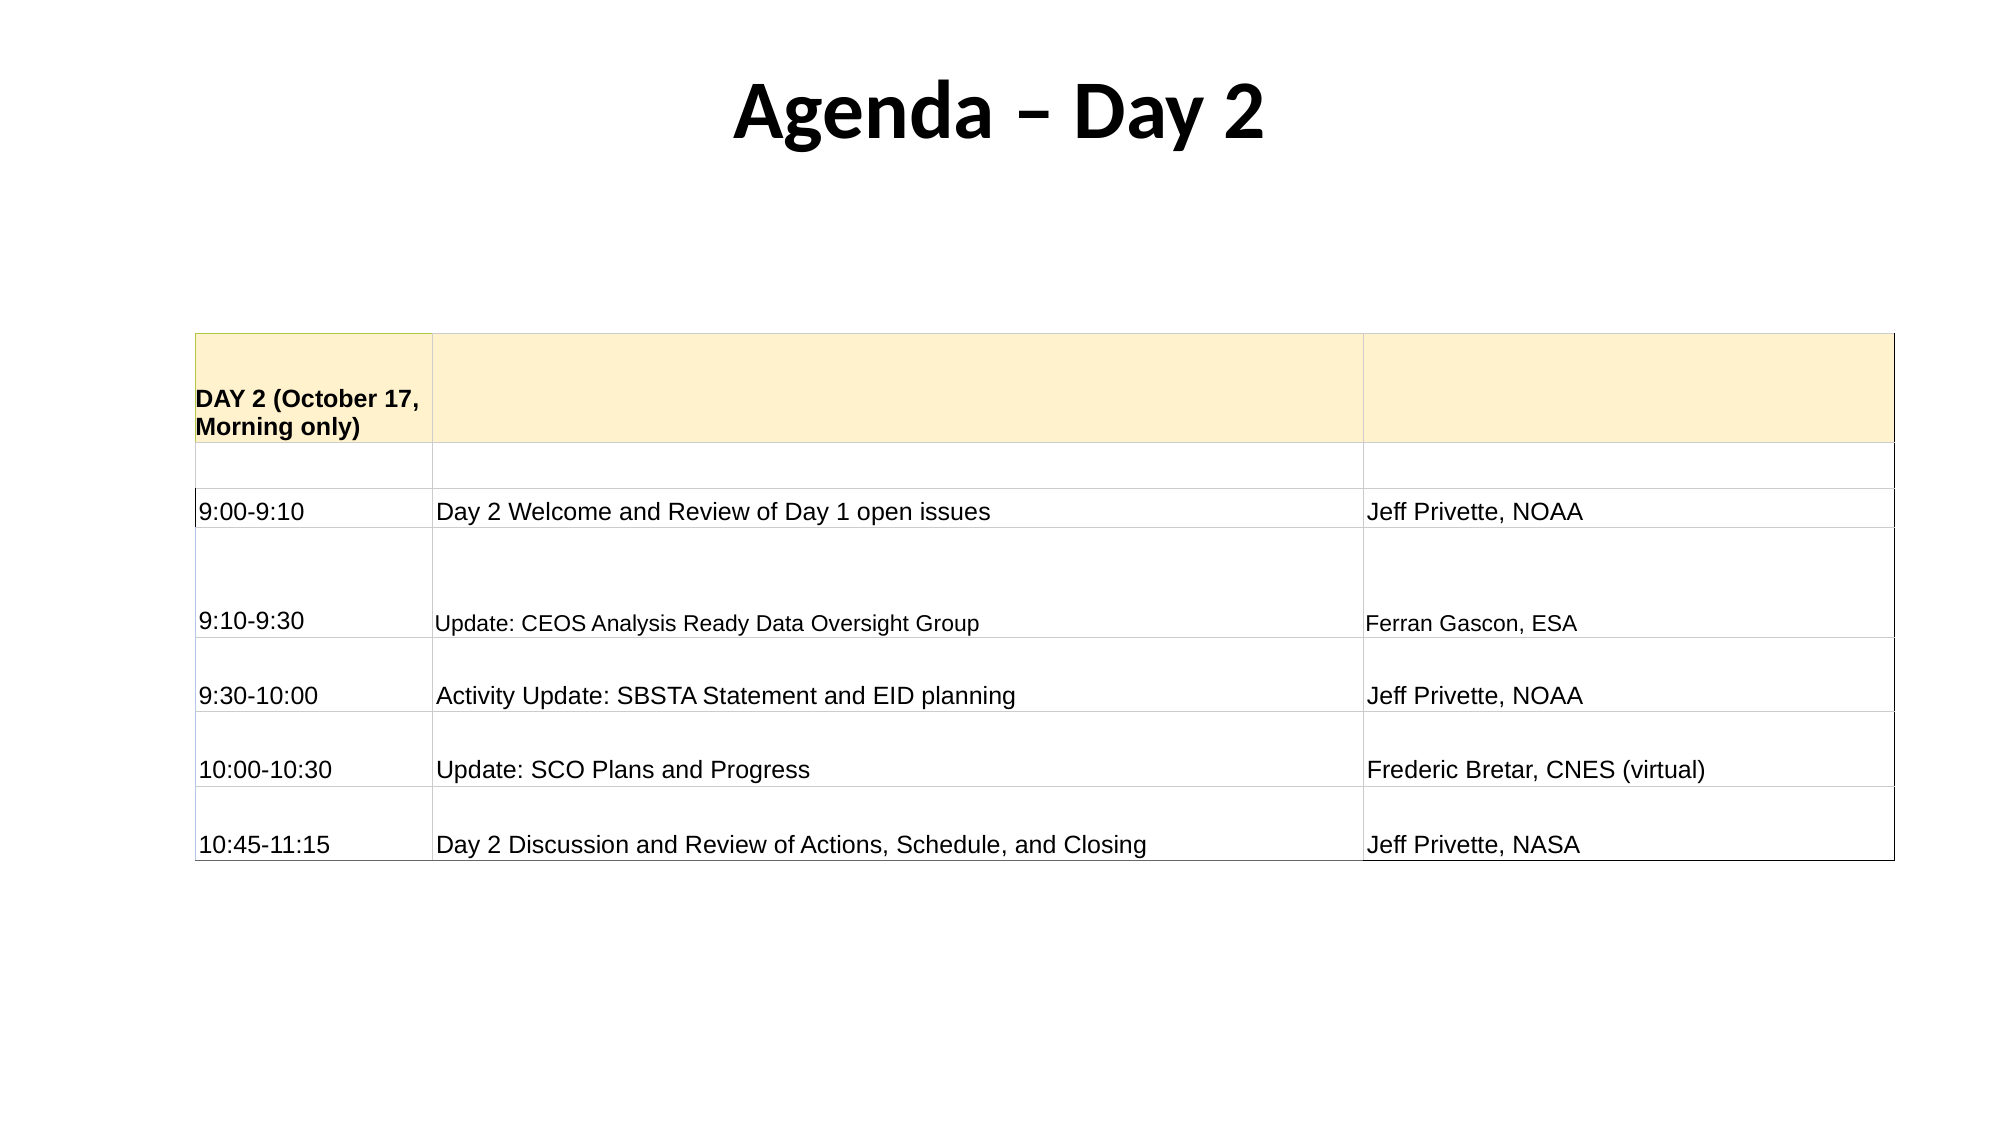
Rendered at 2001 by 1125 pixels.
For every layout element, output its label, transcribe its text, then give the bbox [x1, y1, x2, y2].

table_cell [1364, 443, 1894, 488]
table_cell [196, 443, 432, 488]
table_cell Jeff Privette, NASA [1364, 787, 1894, 860]
table_cell Update: SCO Plans and Progress [433, 712, 1363, 786]
table_cell Ferran Gascon, ESA [1364, 528, 1894, 637]
table_cell Jeff Privette, NOAA [1364, 638, 1894, 711]
table_cell [433, 443, 1363, 488]
table_cell Update: CEOS Analysis Ready Data Oversight Group [433, 528, 1363, 637]
table_header [433, 334, 1363, 442]
table_cell 10:45-11:15 [196, 787, 432, 860]
table_cell 9:00-9:10 [196, 489, 432, 527]
table_cell 9:10-9:30 [196, 528, 432, 637]
table_cell Activity Update: SBSTA Statement and EID planning [433, 638, 1363, 711]
table_cell Frederic Bretar, CNES (virtual) [1364, 712, 1894, 786]
table_cell Day 2 Welcome and Review of Day 1 open issues [433, 489, 1363, 527]
title Agenda – Day 2 [316, 24, 1684, 212]
table_header DAY 2 (October 17, Morning only) [196, 334, 432, 442]
table_header [1364, 334, 1894, 442]
table_cell 9:30-10:00 [196, 638, 432, 711]
table_cell 10:00-10:30 [196, 712, 432, 786]
table_cell Jeff Privette, NOAA [1364, 489, 1894, 527]
table_cell Day 2 Discussion and Review of Actions, Schedule, and Closing [433, 787, 1363, 860]
